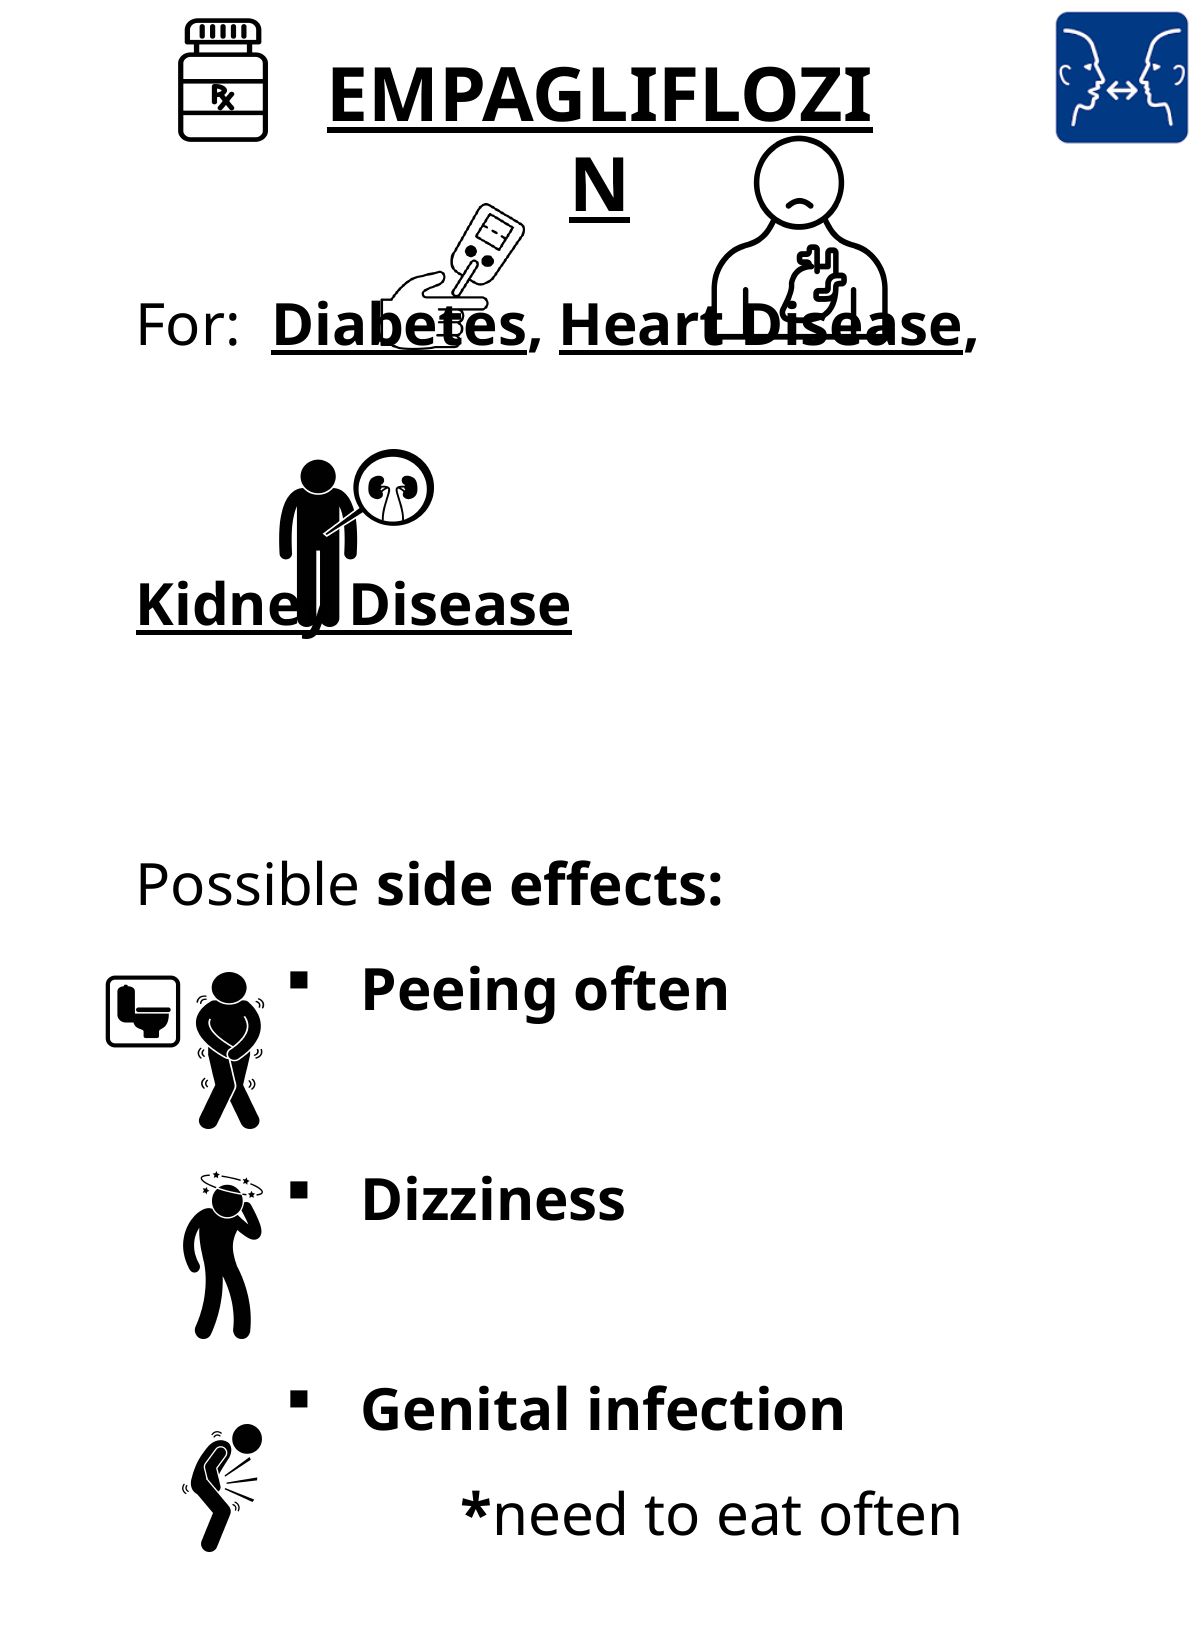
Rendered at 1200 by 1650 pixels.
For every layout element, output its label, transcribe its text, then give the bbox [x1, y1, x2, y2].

picture [377, 203, 529, 350]
picture [262, 449, 451, 627]
picture [158, 1424, 287, 1553]
picture [680, 113, 918, 362]
picture [142, 1171, 304, 1340]
picture [1045, 0, 1200, 157]
text_box EMPAGLIFLOZIN [301, 39, 917, 140]
picture [145, 1, 301, 159]
text_box For: Diabetes, Heart Disease, Kidney Disease Possible side effects: Peeing often Dizziness Genital infection *need to eat often [120, 140, 1167, 1555]
picture [100, 970, 319, 1129]
